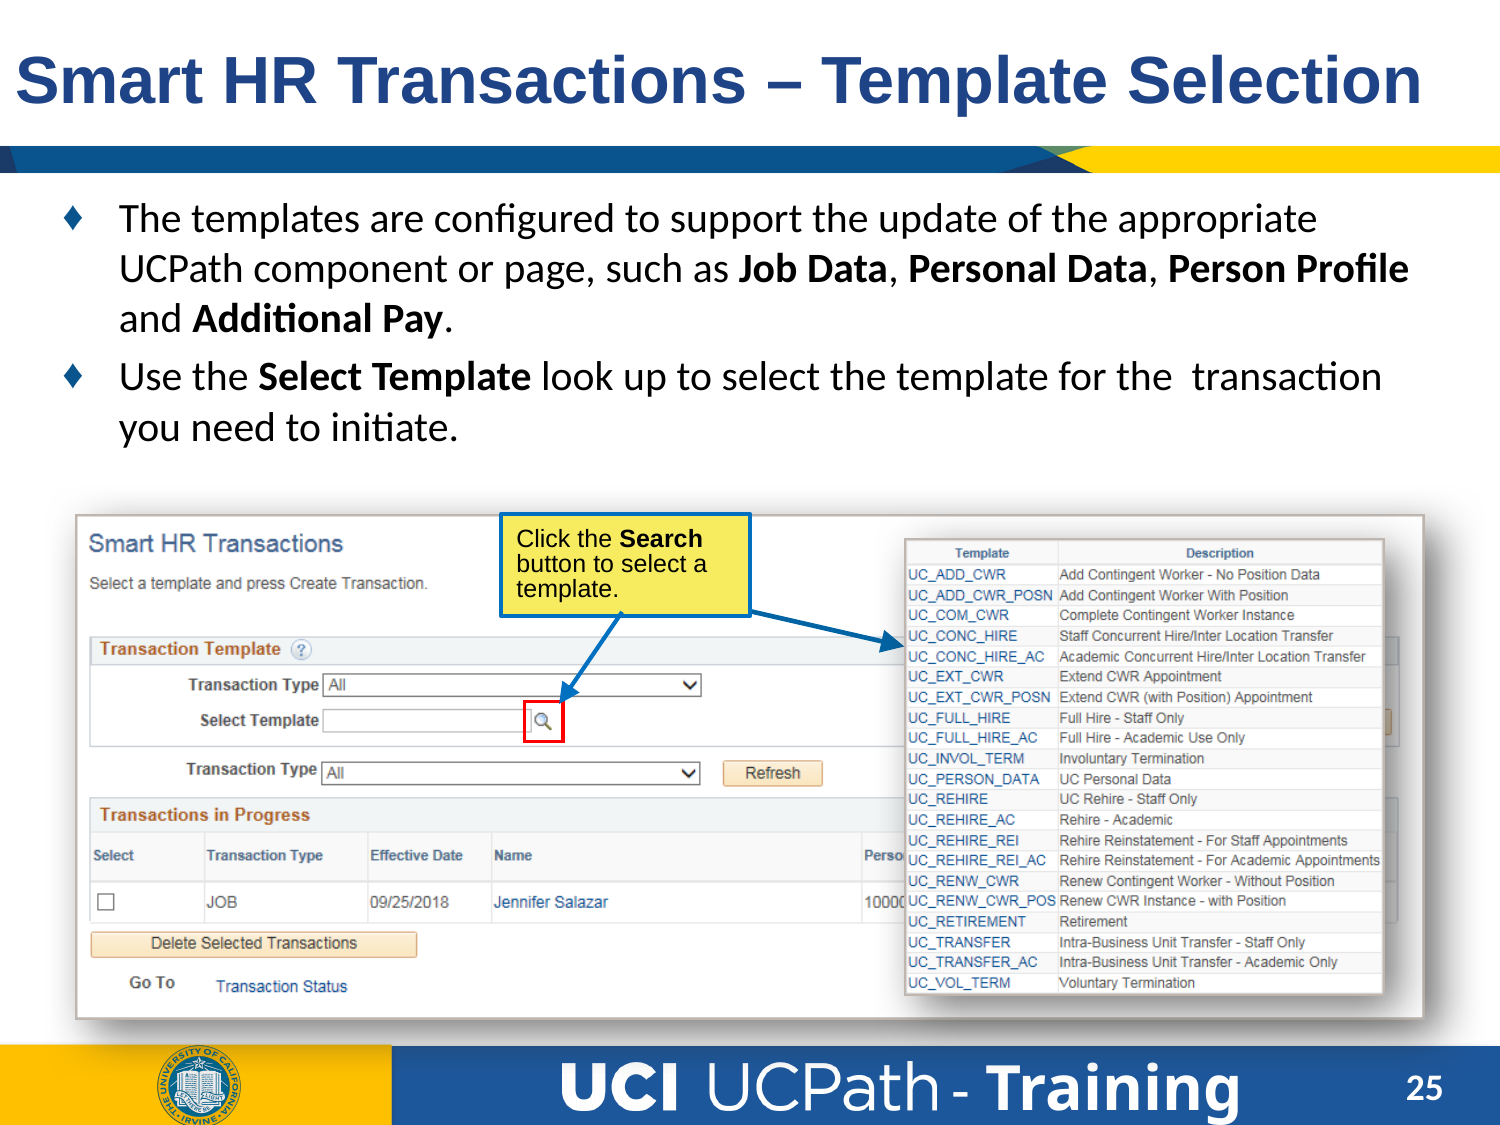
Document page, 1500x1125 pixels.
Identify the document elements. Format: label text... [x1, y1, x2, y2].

title Smart HR Transactions – Template Selection [0, 6, 1500, 147]
list The templates are configured to support the update of the appropriate UCPath component or page, such as Job Data, Personal Data, Person Profile and Additional Pay. Use the Select Template look up to select the template for the transaction you need to initiate. [47, 183, 1457, 490]
picture [74, 513, 1426, 1020]
picture [562, 1061, 937, 1111]
picture [0, 147, 1500, 251]
picture [157, 1045, 241, 1125]
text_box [749, 610, 898, 647]
